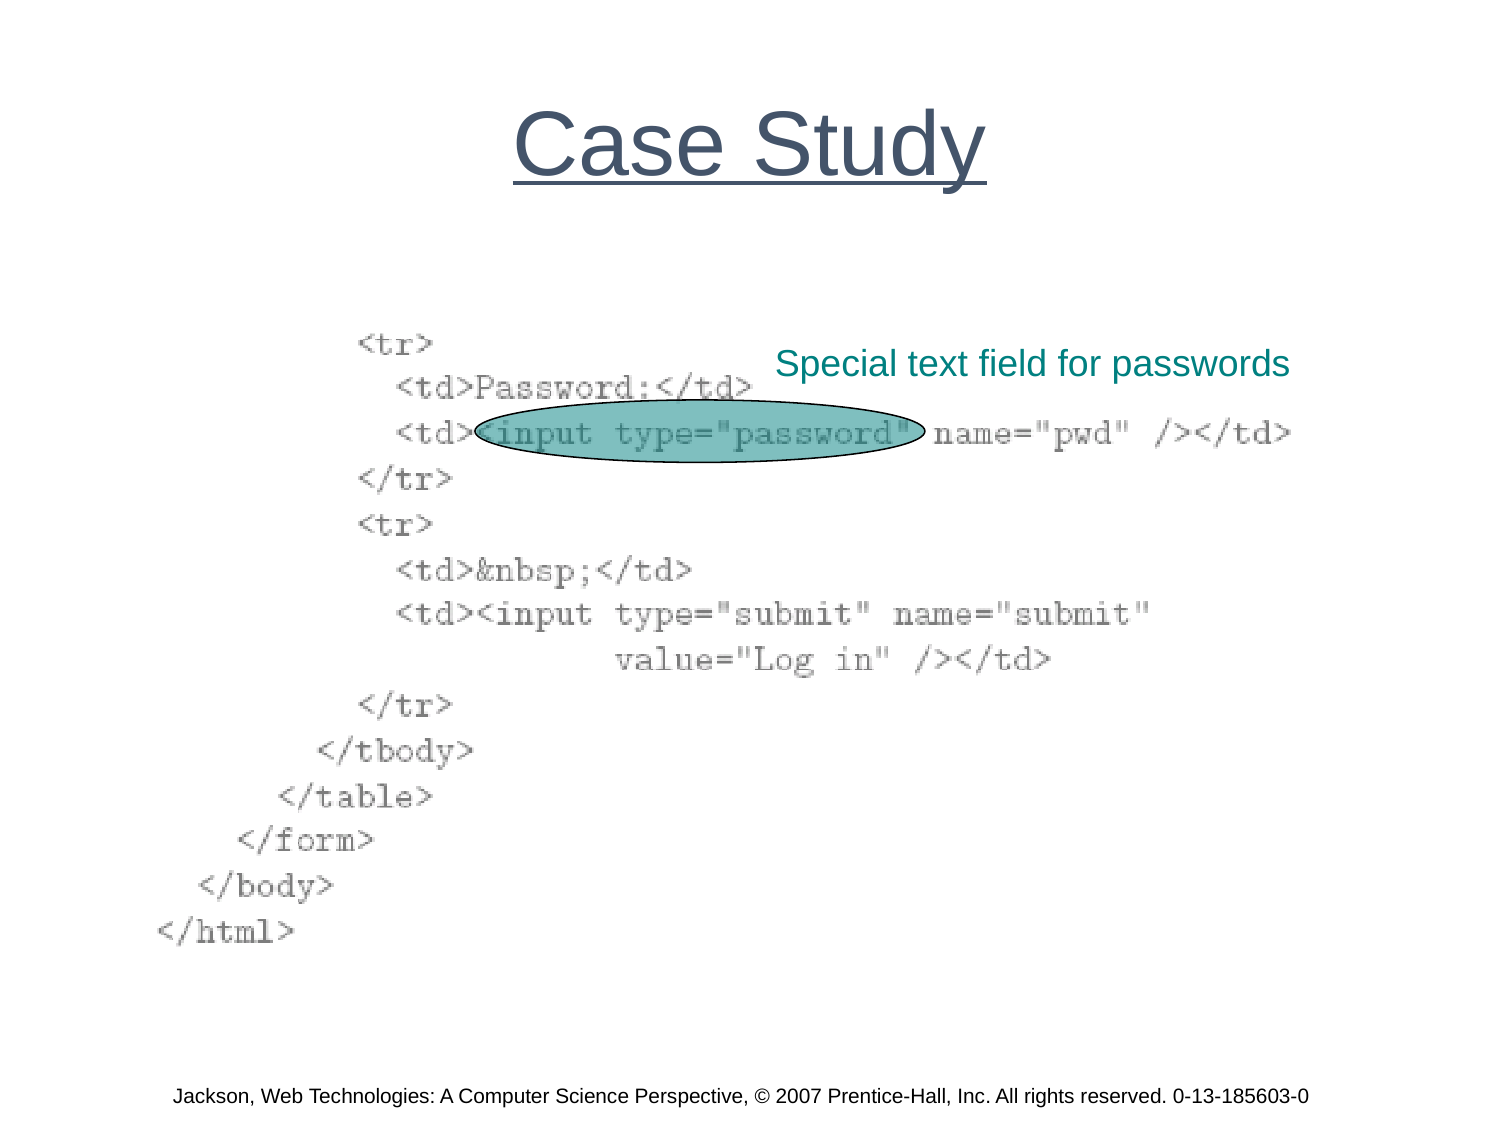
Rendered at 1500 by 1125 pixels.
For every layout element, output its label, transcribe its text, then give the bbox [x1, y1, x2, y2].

footer Jackson, Web Technologies: A Computer Science Perspective, © 2007 Prentice-Hall, Inc. All rights reserved. 0-13-185603-0 [75, 1074, 1413, 1103]
title Case Study [75, 45, 1425, 233]
picture [137, 321, 1301, 953]
